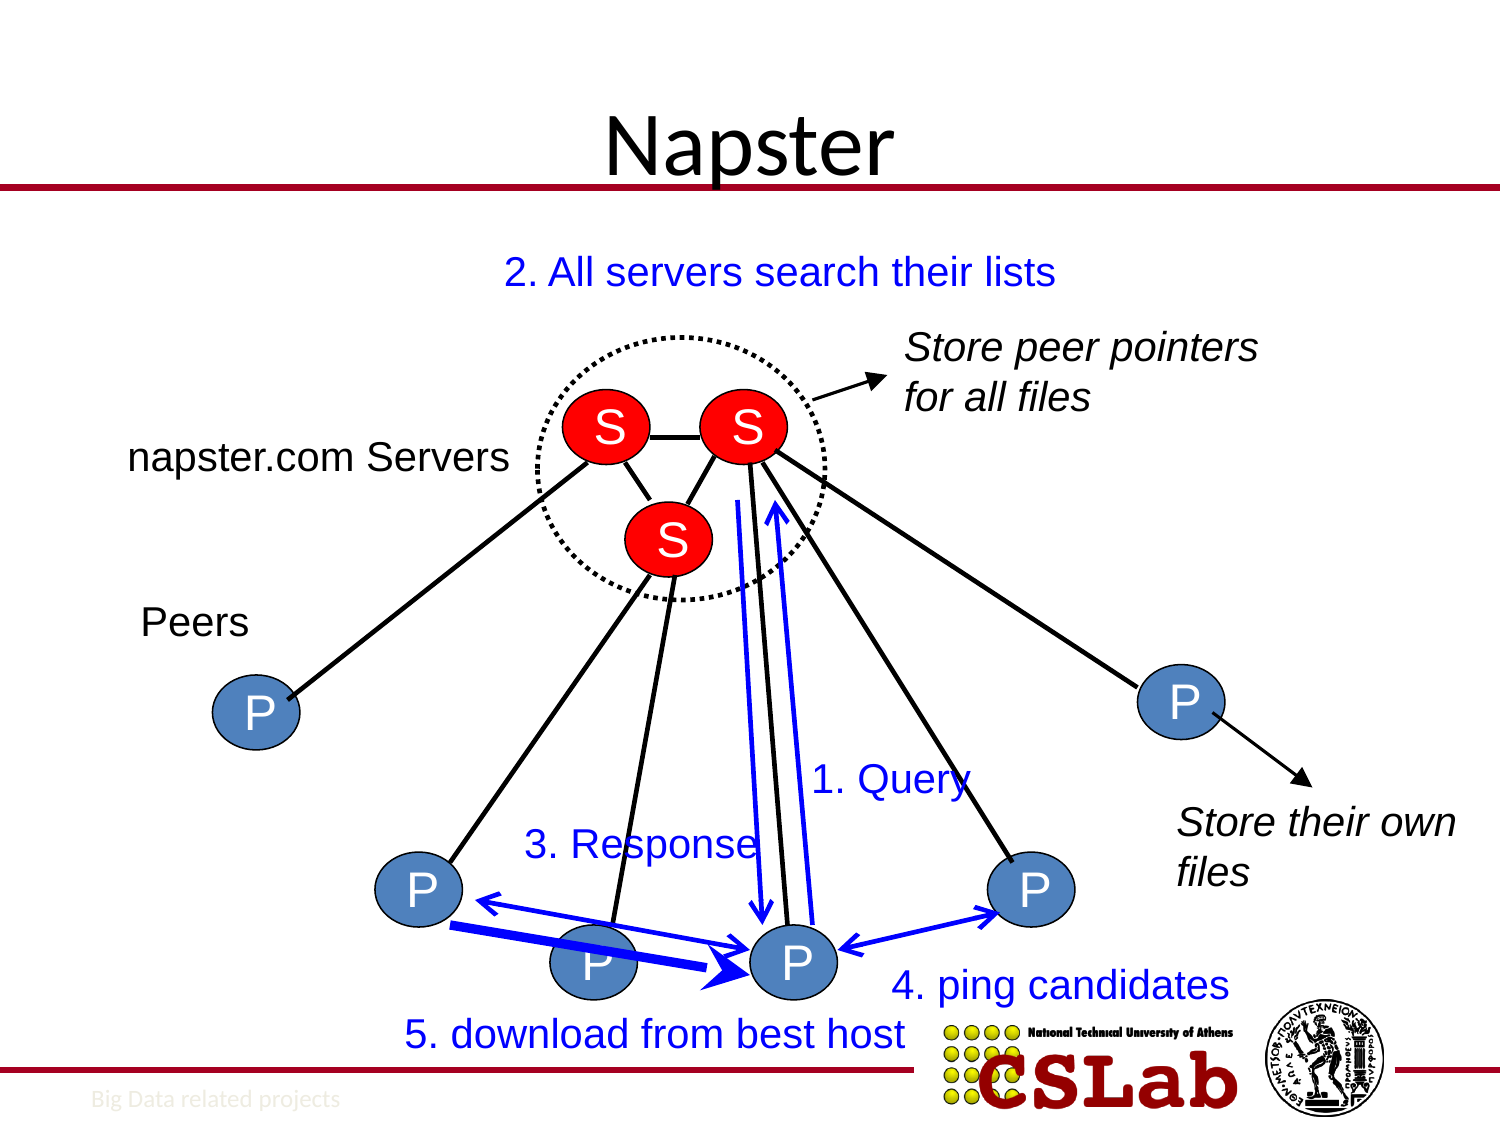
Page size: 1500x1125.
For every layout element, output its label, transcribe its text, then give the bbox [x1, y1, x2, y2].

text_box Peers [125, 587, 265, 653]
text_box 1. Query [796, 744, 987, 809]
text_box 5. download from best host [389, 999, 921, 1065]
title Napster [74, 44, 1426, 233]
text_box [212, 672, 301, 751]
text_box 4. ping candidates [876, 950, 1246, 1015]
picture [1265, 999, 1384, 1117]
text_box [812, 371, 888, 401]
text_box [699, 387, 788, 465]
text_box [765, 499, 797, 744]
text_box 2. All servers search their lists [489, 237, 1072, 303]
text_box [538, 337, 825, 601]
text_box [749, 922, 838, 1001]
text_box 3. Response [509, 809, 774, 875]
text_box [987, 849, 1076, 928]
text_box Store their own files [1161, 787, 1500, 903]
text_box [562, 387, 651, 465]
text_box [1137, 662, 1226, 740]
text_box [549, 922, 638, 1001]
text_box [1229, 724, 1313, 788]
picture [937, 1022, 1243, 1118]
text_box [624, 499, 713, 578]
text_box napster.com Servers [112, 421, 550, 487]
text_box Store peer pointers for all files [889, 312, 1288, 428]
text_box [374, 849, 463, 928]
text_box [727, 961, 744, 982]
text_box [474, 892, 592, 921]
